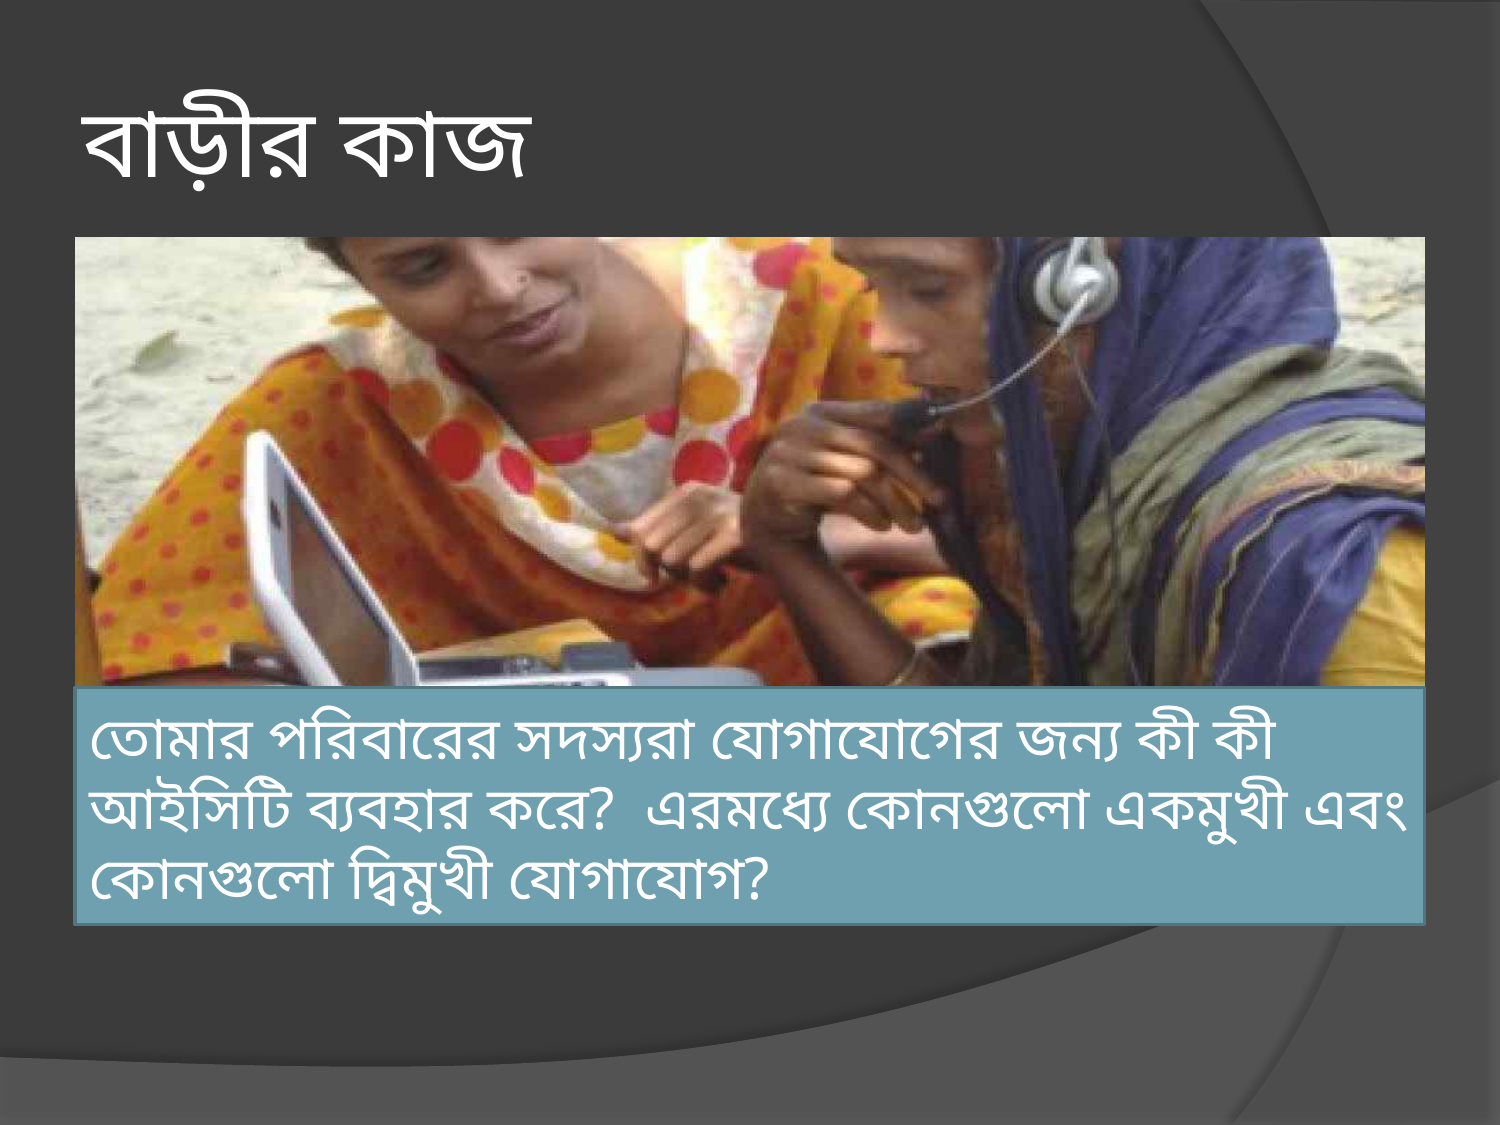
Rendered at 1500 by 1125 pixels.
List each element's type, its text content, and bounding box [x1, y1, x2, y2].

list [74, 237, 1426, 701]
text_box তোমার পরিবারের সদস্যরা যোগাযোগের জন্য কী কী আইসিটি ব্যবহার করে? এরমধ্যে কোনগুলো একমুখী এবং কোনগুলো দ্বিমুখী যোগাযোগ? [73, 712, 1426, 926]
title বাড়ীর কাজ [75, 45, 1300, 230]
